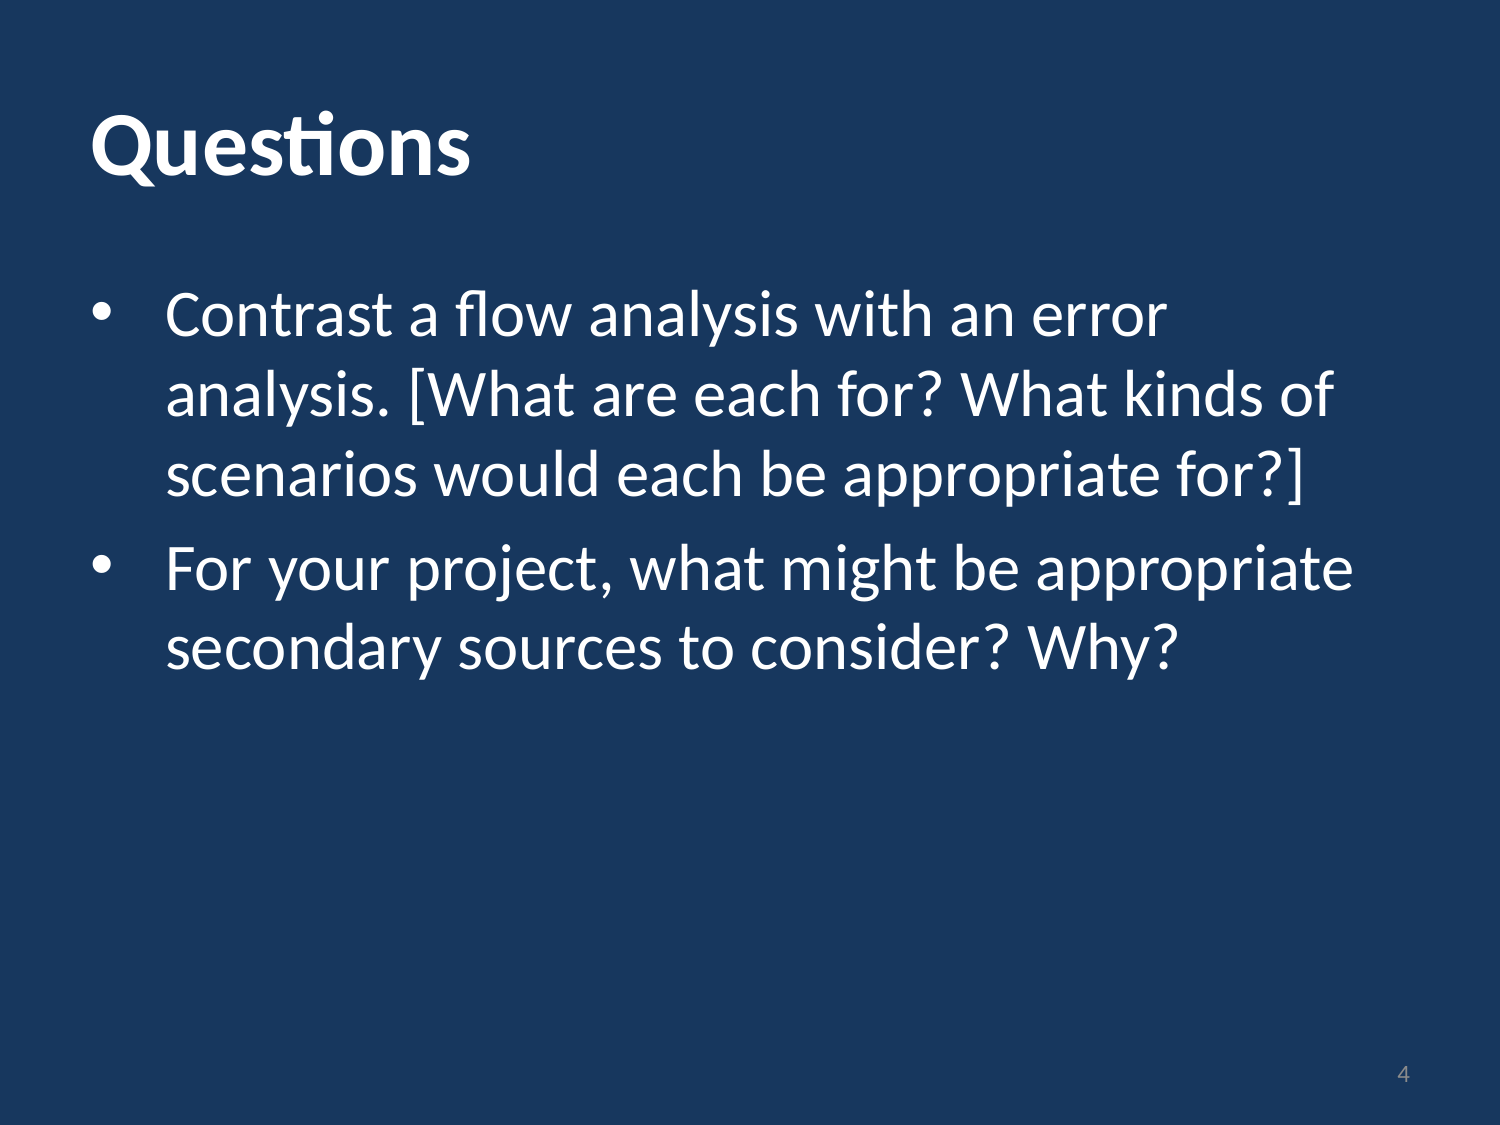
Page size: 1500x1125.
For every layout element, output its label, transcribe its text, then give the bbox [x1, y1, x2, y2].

list Contrast a flow analysis with an error analysis. [What are each for? What kinds of scenarios would each be appropriate for?] For your project, what might be appropriate secondary sources to consider? Why? [75, 262, 1425, 1005]
title Questions [75, 45, 1425, 233]
slide_number 4 [1074, 1042, 1425, 1103]
